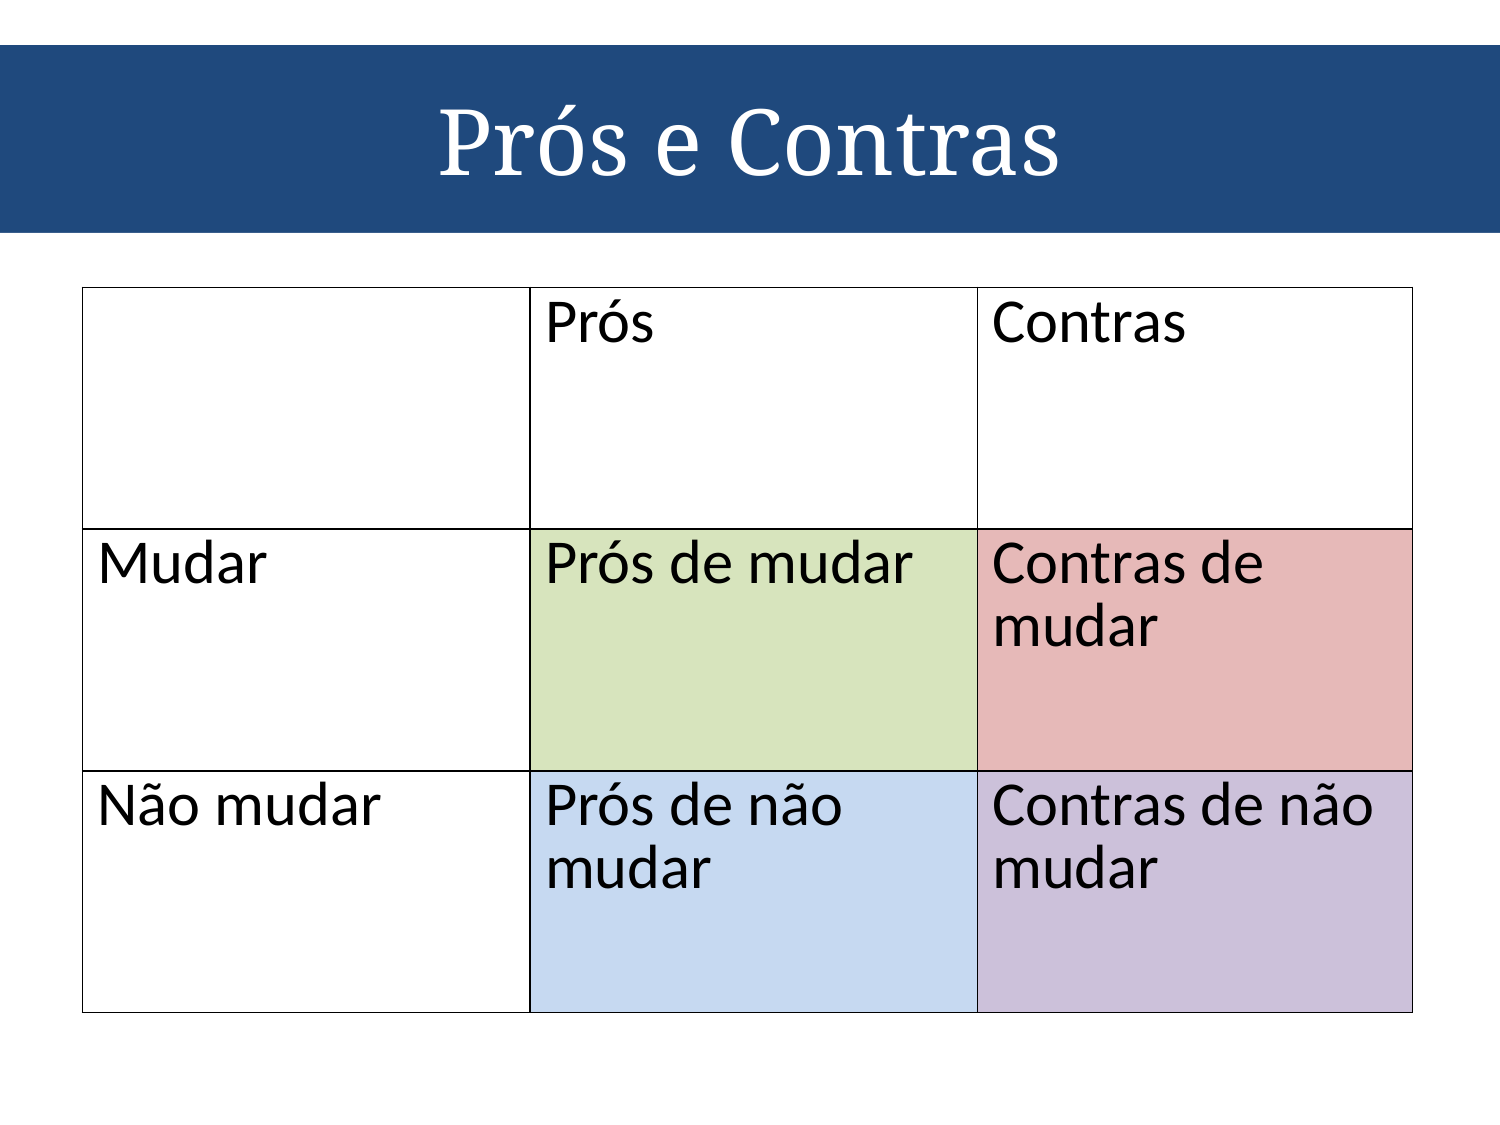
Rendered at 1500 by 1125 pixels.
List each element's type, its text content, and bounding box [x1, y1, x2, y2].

table_cell Não mudar [83, 772, 529, 1012]
table_cell Prós de não mudar [531, 772, 977, 1012]
table_header [83, 288, 529, 528]
table_cell Prós de mudar [531, 530, 977, 770]
title Prós e Contras [0, 45, 1500, 233]
table_header Prós [531, 288, 977, 528]
table_cell Contras de não mudar [978, 772, 1412, 1012]
table_cell Mudar [83, 530, 529, 770]
table_header Contras [978, 288, 1412, 528]
table_cell Contras de mudar [978, 530, 1412, 770]
